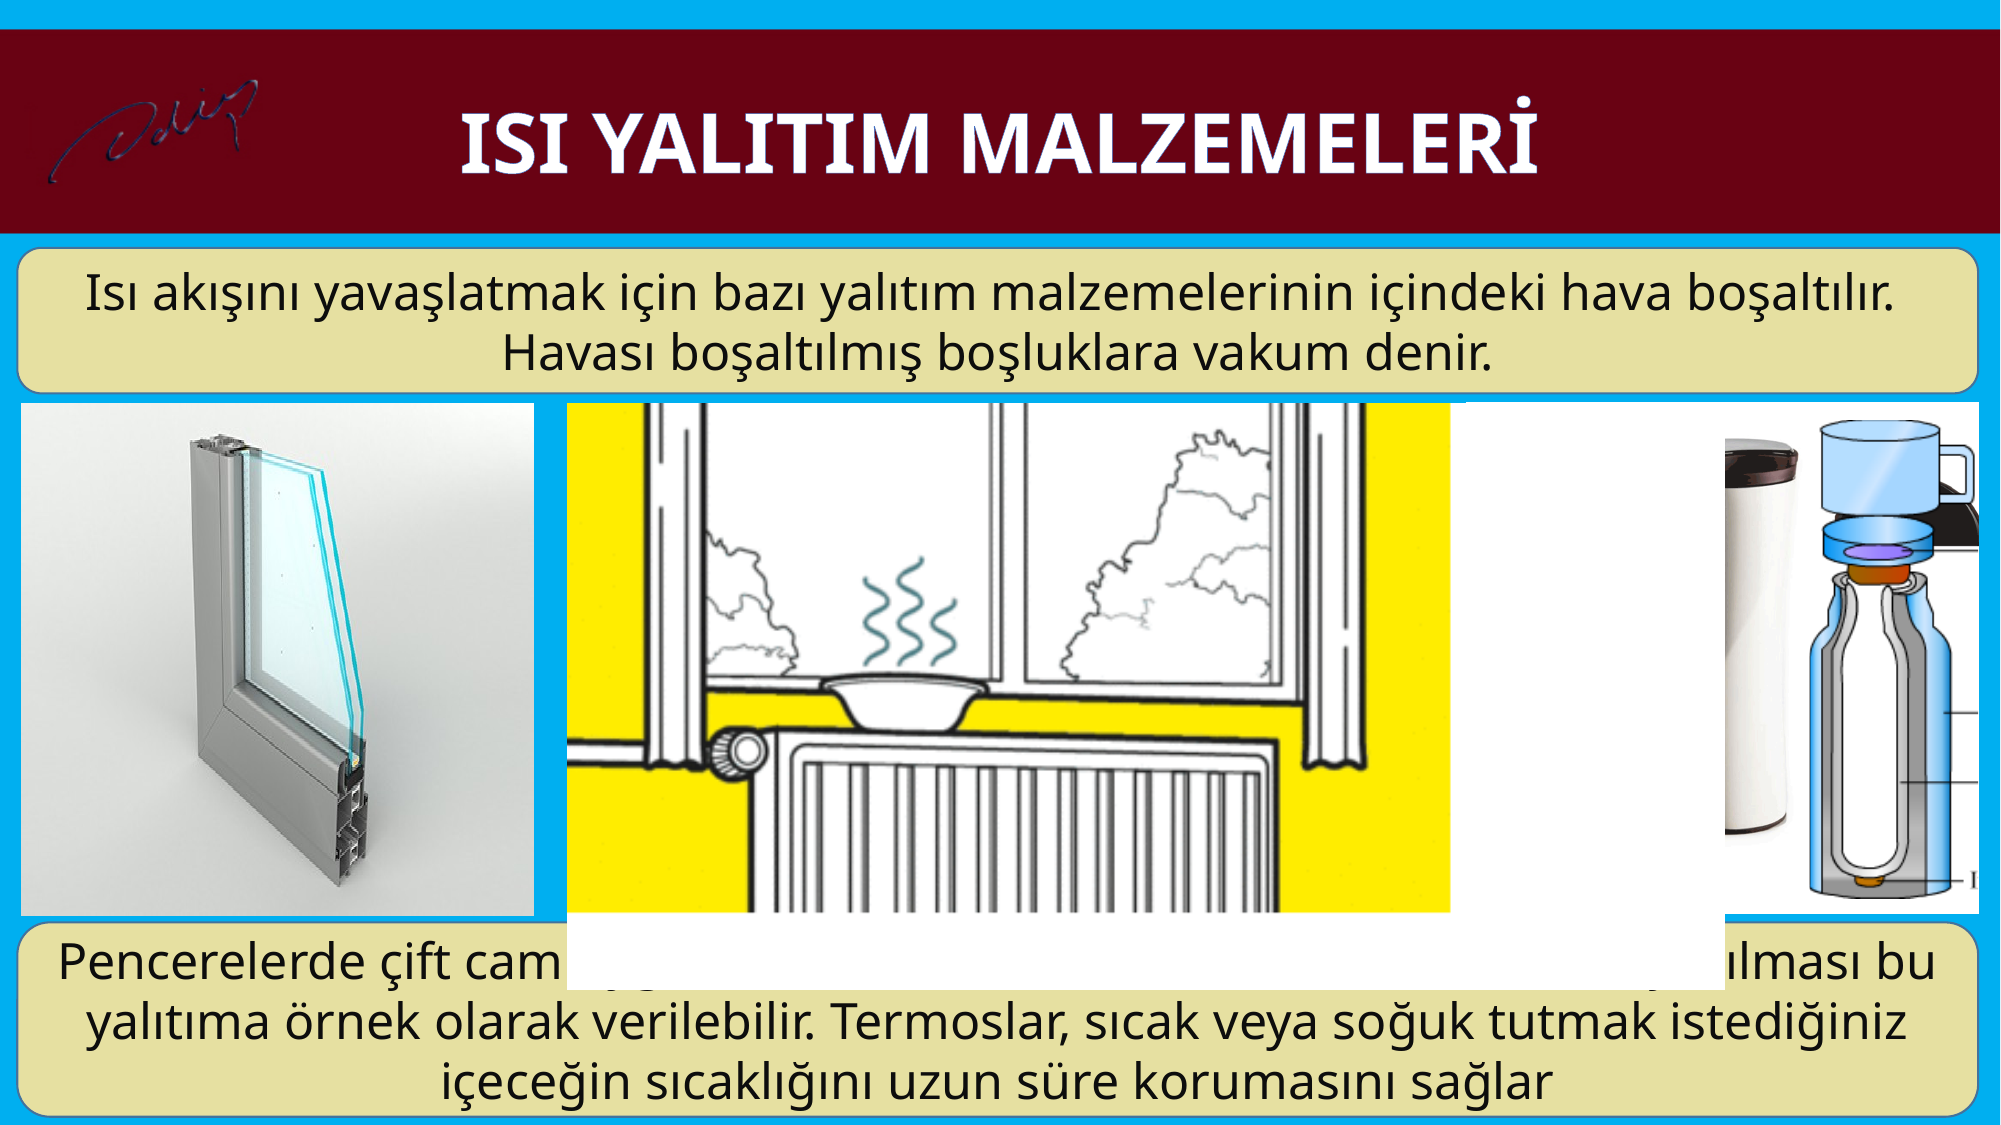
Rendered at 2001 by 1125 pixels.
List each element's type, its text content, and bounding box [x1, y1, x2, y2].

text_box Pencerelerde çift cam uygulamalarında iki cam arasında havanın boşaltılması bu yalıtıma örnek olarak verilebilir. Termoslar, sıcak veya soğuk tutmak istediğiniz içeceğin sıcaklığını uzun süre korumasını sağlar [16, 921, 1980, 1118]
picture [0, 30, 2001, 233]
text_box Isı akışını yavaşlatmak için bazı yalıtım malzemelerinin içindeki hava boşaltılır. Havası boşaltılmış boşluklara vakum denir. [16, 246, 1980, 395]
text_box ISI YALITIM MALZEMELERİ [0, 82, 2000, 198]
picture [22, 404, 533, 915]
picture [567, 403, 1978, 990]
